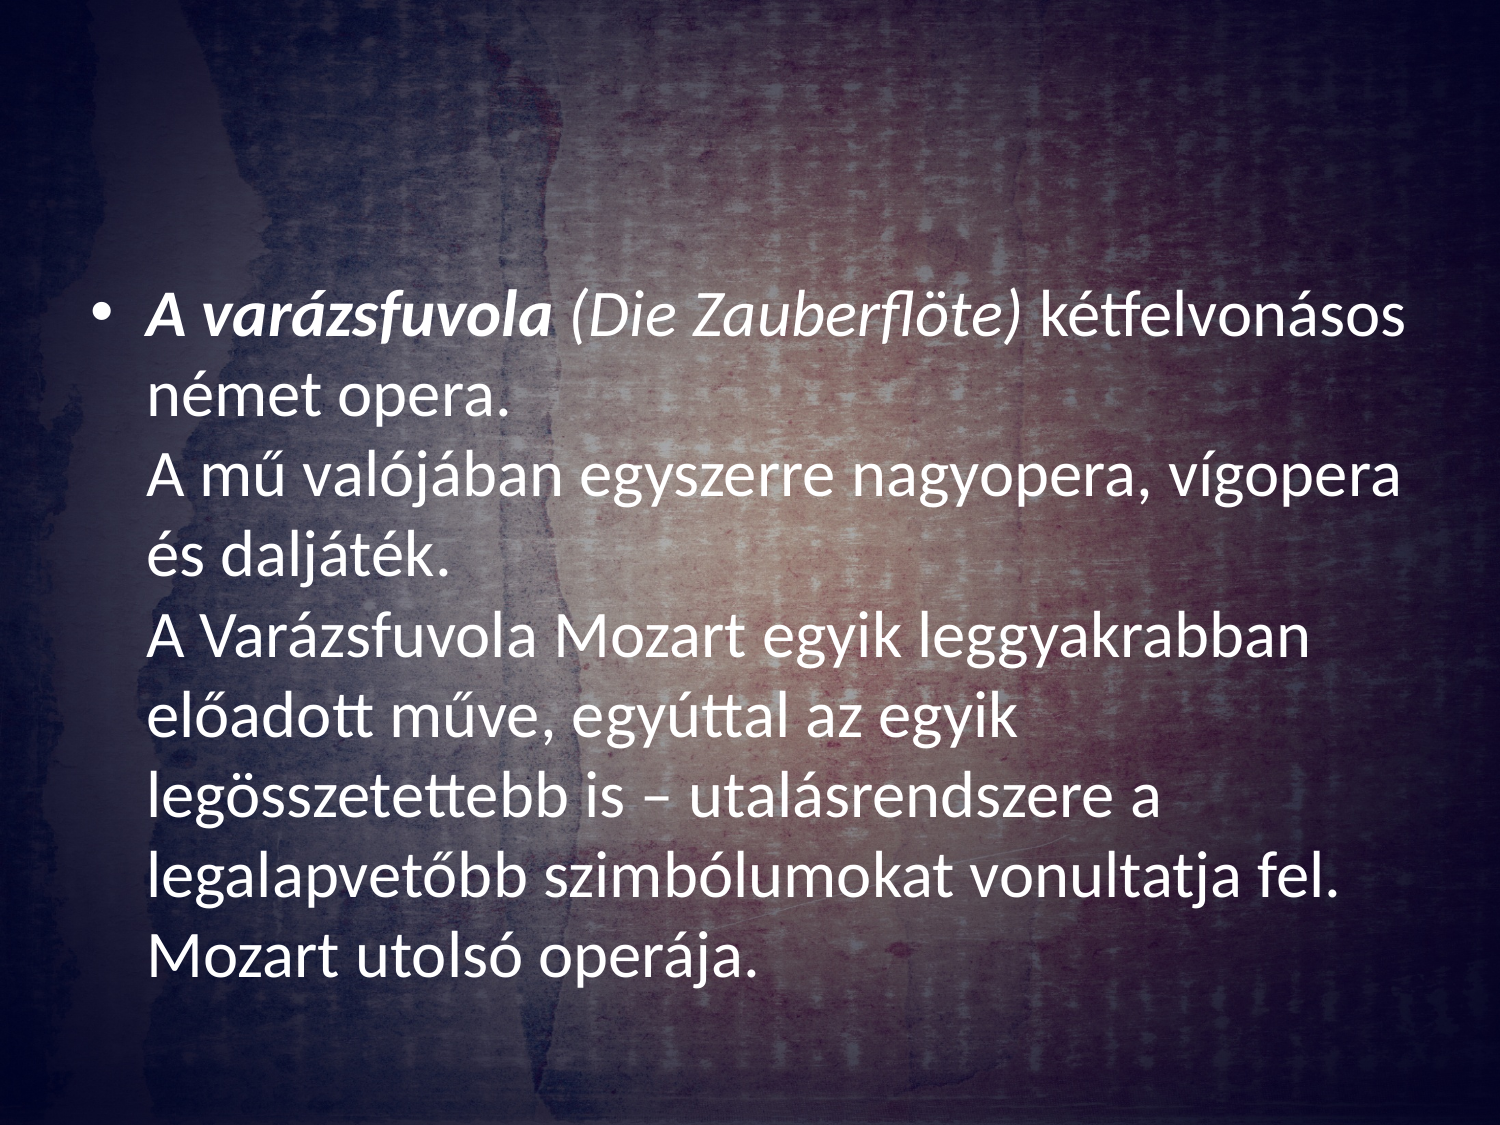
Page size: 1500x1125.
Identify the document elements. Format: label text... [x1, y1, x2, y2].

picture [0, 0, 1500, 1125]
list A varázsfuvola (Die Zauberflöte) kétfelvonásos német opera. A mű valójában egyszerre nagyopera, vígopera és daljáték. A Varázsfuvola Mozart egyik leggyakrabban előadott műve, egyúttal az egyik legösszetettebb is – utalásrendszere a legalapvetőbb szimbólumokat vonultatja fel. Mozart utolsó operája. [75, 262, 1425, 1005]
